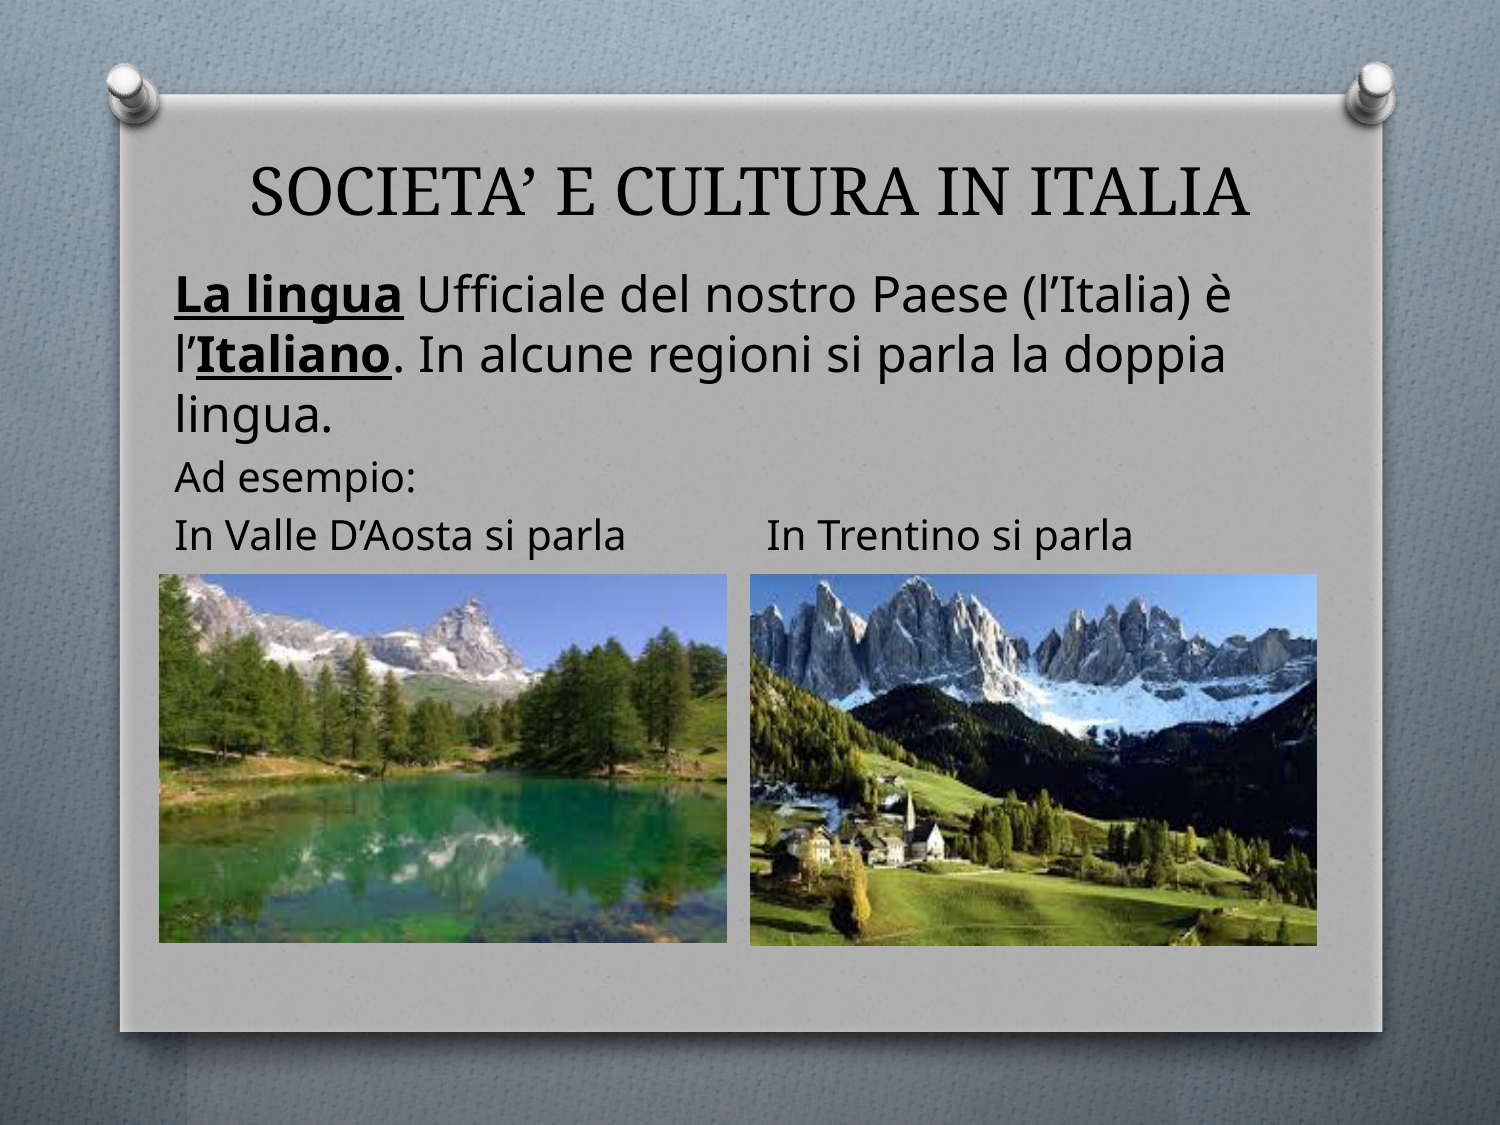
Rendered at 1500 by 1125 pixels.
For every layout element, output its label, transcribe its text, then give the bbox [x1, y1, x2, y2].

list La lingua Ufficiale del nostro Paese (l’Italia) è l’Italiano. In alcune regioni si parla la doppia lingua. Ad esempio: In Valle D’Aosta si parla In Trentino si parla l’ italiano e il francese l’italiano e il tedesco [159, 254, 1341, 939]
picture [749, 574, 1318, 946]
picture [75, 29, 198, 147]
title SOCIETA’ E CULTURA IN ITALIA [147, 134, 1353, 244]
picture [159, 574, 727, 944]
picture [1317, 35, 1439, 156]
